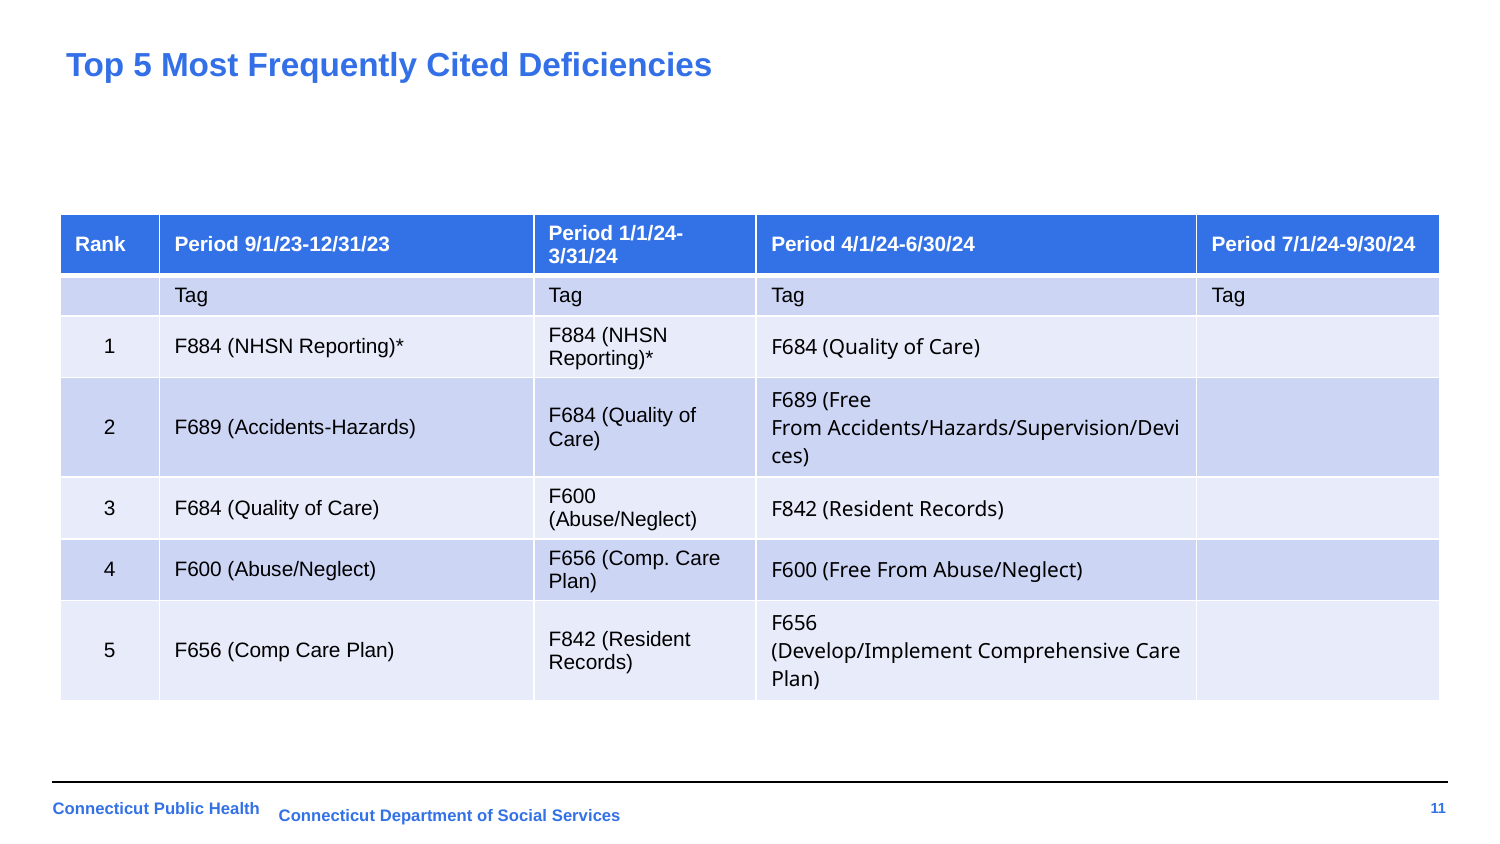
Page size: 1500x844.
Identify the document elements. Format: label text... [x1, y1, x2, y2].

table_cell F684​ (Quality of Care​) [757, 317, 1196, 377]
table_cell Tag [535, 278, 755, 315]
table_cell F600 (Abuse/Neglect) [535, 478, 755, 538]
table_header Period 7/1/24-9/30/24 [1197, 215, 1439, 273]
table_cell 2 [61, 378, 159, 476]
table_cell 3 [61, 478, 159, 538]
table_cell [1197, 317, 1439, 377]
table_cell F689 (Accidents-Hazards) [160, 378, 533, 476]
text_box Connecticut Department of Social Services [264, 797, 636, 833]
table_header Period 9/1/23-12/31/23 [160, 215, 533, 273]
table_cell Tag [1197, 278, 1439, 315]
table_cell [1197, 478, 1439, 538]
table_cell F842​ (Resident Records​) [757, 478, 1196, 538]
table_cell F842 (Resident Records) [535, 601, 755, 700]
table_header Period 1/1/24-3/31/24 [535, 215, 755, 273]
table_cell F884 (NHSN Reporting)* [535, 317, 755, 377]
table_cell 4 [61, 540, 159, 600]
table_cell F656 (Comp Care Plan) [160, 601, 533, 700]
table_cell F600​ (Free From Abuse/Neglect​) [757, 540, 1196, 600]
table_cell F600 (Abuse/Neglect) [160, 540, 533, 600]
table_cell F656​ (Develop/Implement Comprehensive Care Plan​) [757, 601, 1196, 700]
table_header Period 4/1/24-6/30/24 [757, 215, 1196, 273]
table_cell 5 [61, 601, 159, 700]
table_cell Tag [160, 278, 533, 315]
table_cell [1197, 540, 1439, 600]
title Top 5 Most Frequently Cited Deficiencies [51, 39, 1449, 88]
table_cell [1197, 601, 1439, 700]
table_cell F884 (NHSN Reporting)* [160, 317, 533, 377]
table_cell F684 (Quality of Care) [160, 478, 533, 538]
table_cell [61, 278, 159, 315]
table_cell F684 (Quality of Care) [535, 378, 755, 476]
table_cell [1197, 378, 1439, 476]
table_cell Tag [757, 278, 1196, 315]
table_cell F656 (Comp. Care Plan) [535, 540, 755, 600]
table_header Rank [61, 215, 159, 273]
table_cell F689​ (Free From Accidents/Hazards/Supervision/Devices​) [757, 378, 1196, 476]
table_cell 1 [61, 317, 159, 377]
